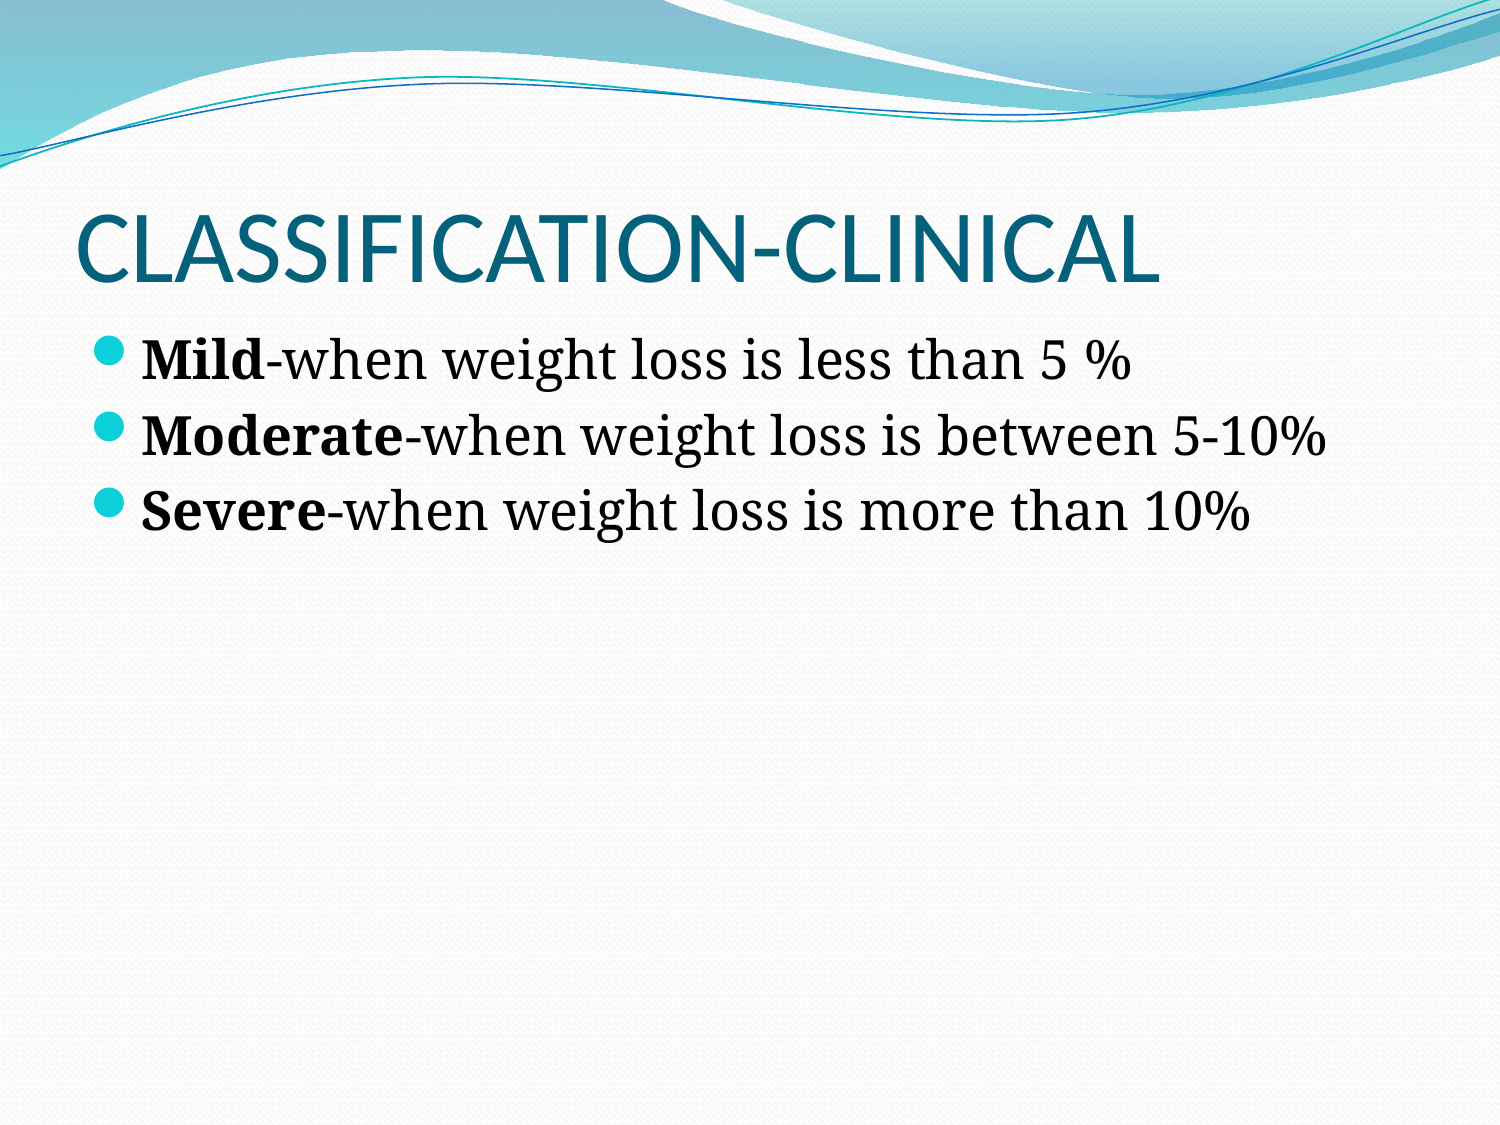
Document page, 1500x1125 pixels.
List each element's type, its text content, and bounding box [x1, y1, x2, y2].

list Mild-when weight loss is less than 5 % Moderate-when weight loss is between 5-10% Severe-when weight loss is more than 10% [75, 317, 1425, 1038]
title CLASSIFICATION-CLINICAL [75, 115, 1425, 303]
